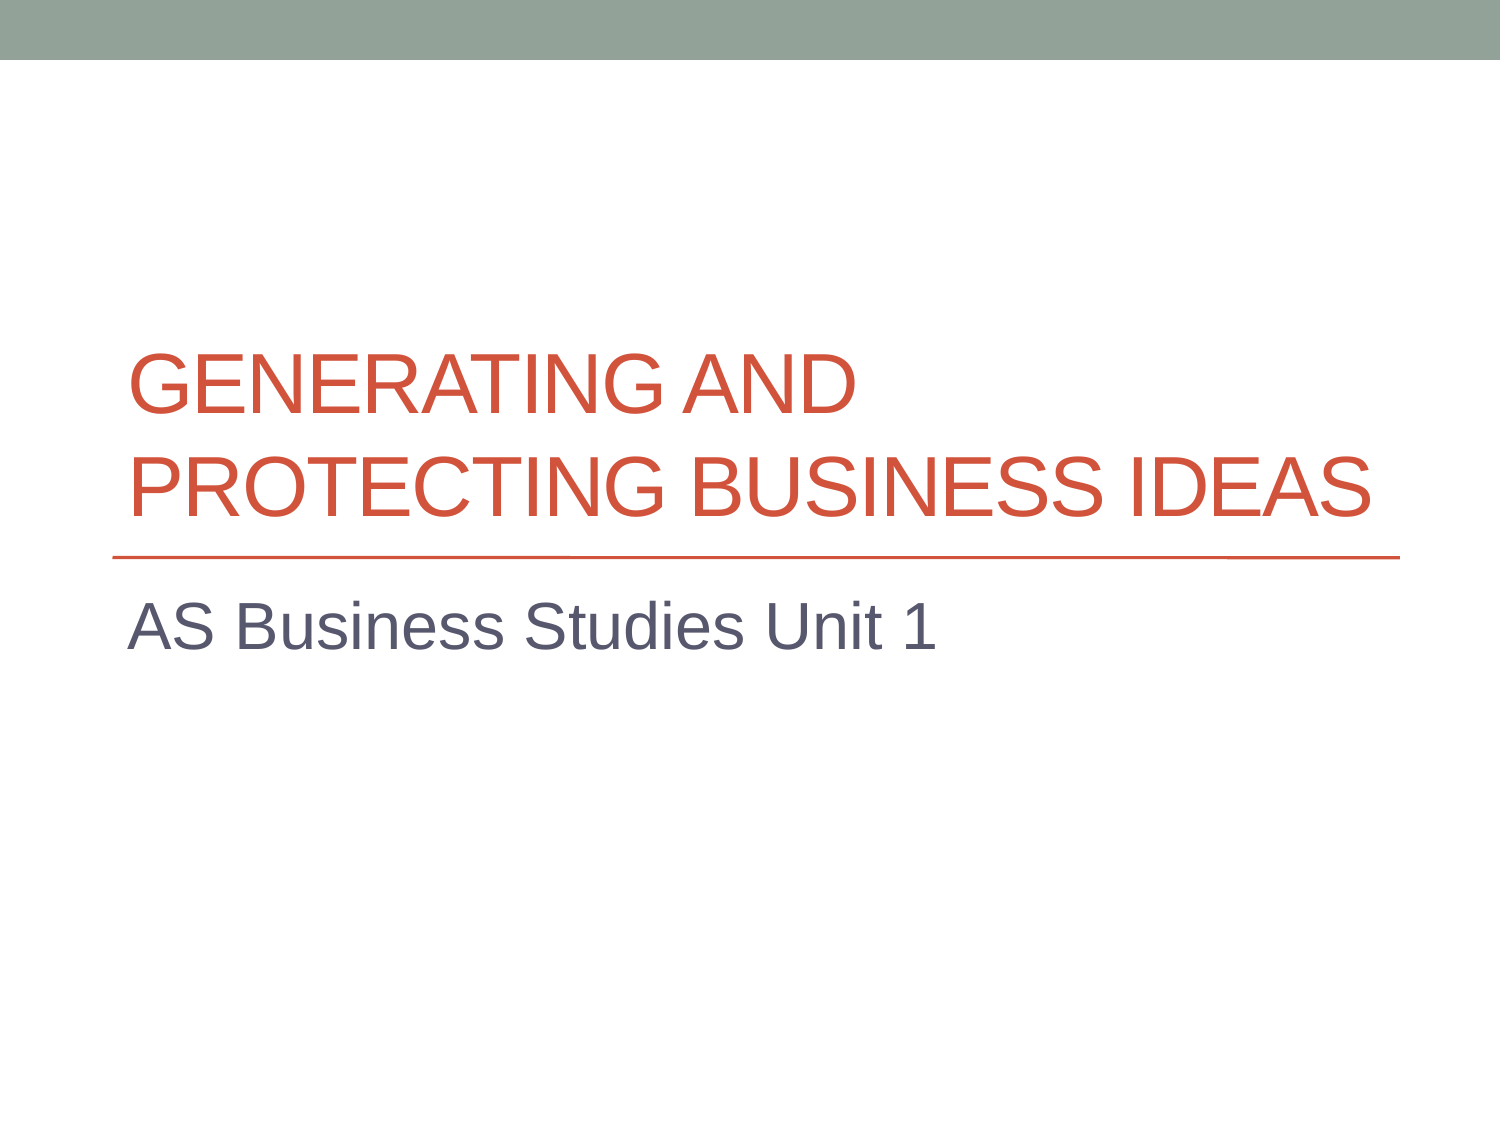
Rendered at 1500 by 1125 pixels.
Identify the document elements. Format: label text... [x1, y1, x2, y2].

title Generating and Protecting Business Ideas [112, 224, 1400, 542]
subtitle AS Business Studies Unit 1 [112, 575, 1163, 863]
